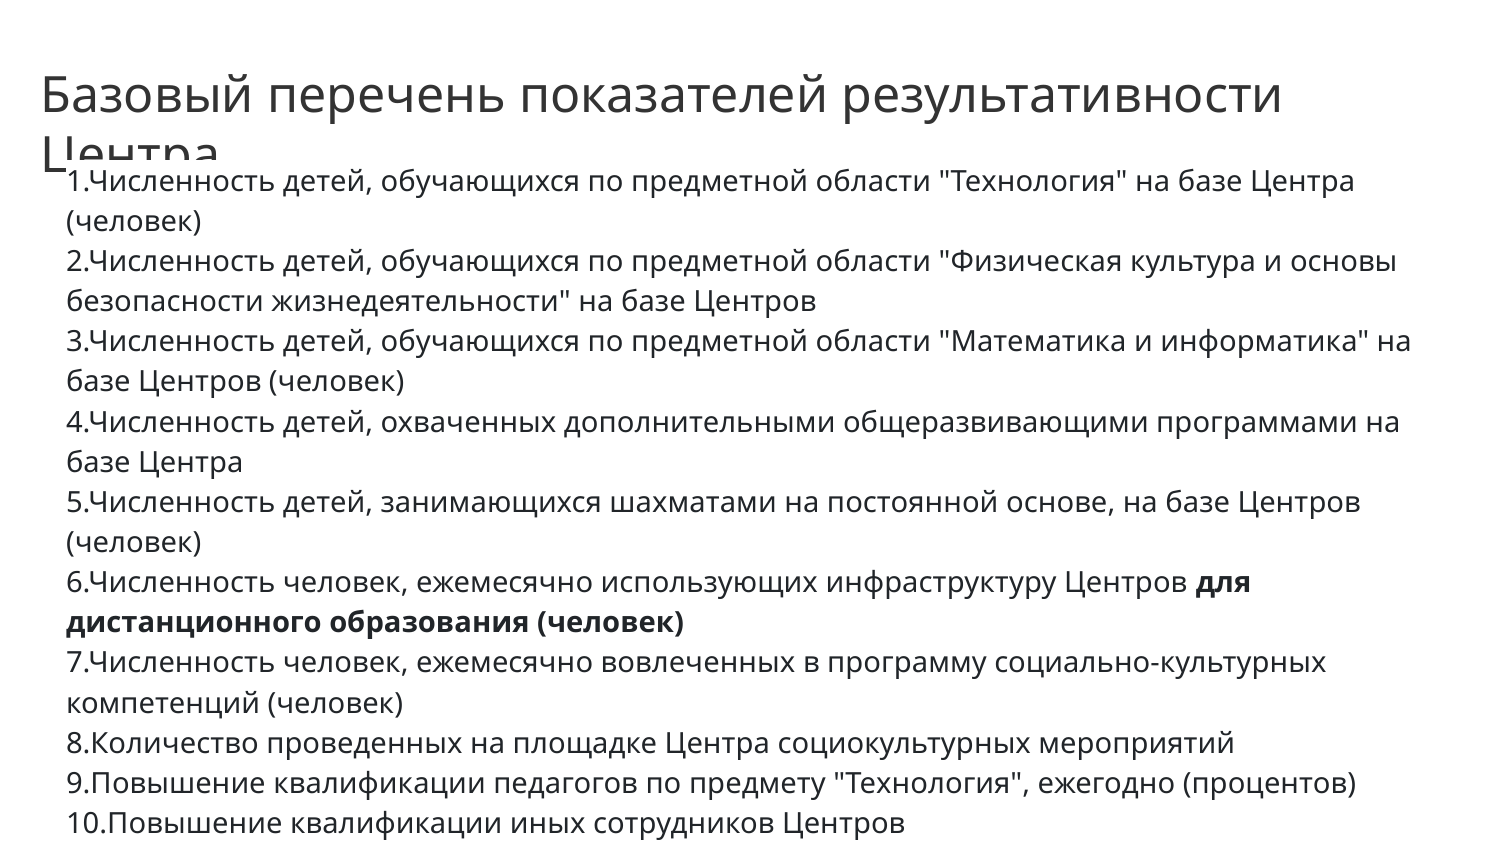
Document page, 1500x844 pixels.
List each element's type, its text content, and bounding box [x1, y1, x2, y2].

title Базовый перечень показателей результативности Центра [25, 47, 1449, 142]
list 1.Численность детей, обучающихся по предметной области "Технология" на базе Центра (человек) 2.Численность детей, обучающихся по предметной области "Физическая культура и основы безопасности жизнедеятельности" на базе Центров 3.Численность детей, обучающихся по предметной области "Математика и информатика" на базе Центров (человек) 4.Численность детей, охваченных дополнительными общеразвивающими программами на базе Центра 5.Численность детей, занимающихся шахматами на постоянной основе, на базе Центров (человек) 6.Численность человек, ежемесячно использующих инфраструктуру Центров для дистанционного образования (человек) 7.Численность человек, ежемесячно вовлеченных в программу социально-культурных компетенций (человек) 8.Количество проведенных на площадке Центра социокультурных мероприятий 9.Повышение квалификации педагогов по предмету "Технология", ежегодно (процентов) 10.Повышение квалификации иных сотрудников Центров [51, 141, 1449, 703]
